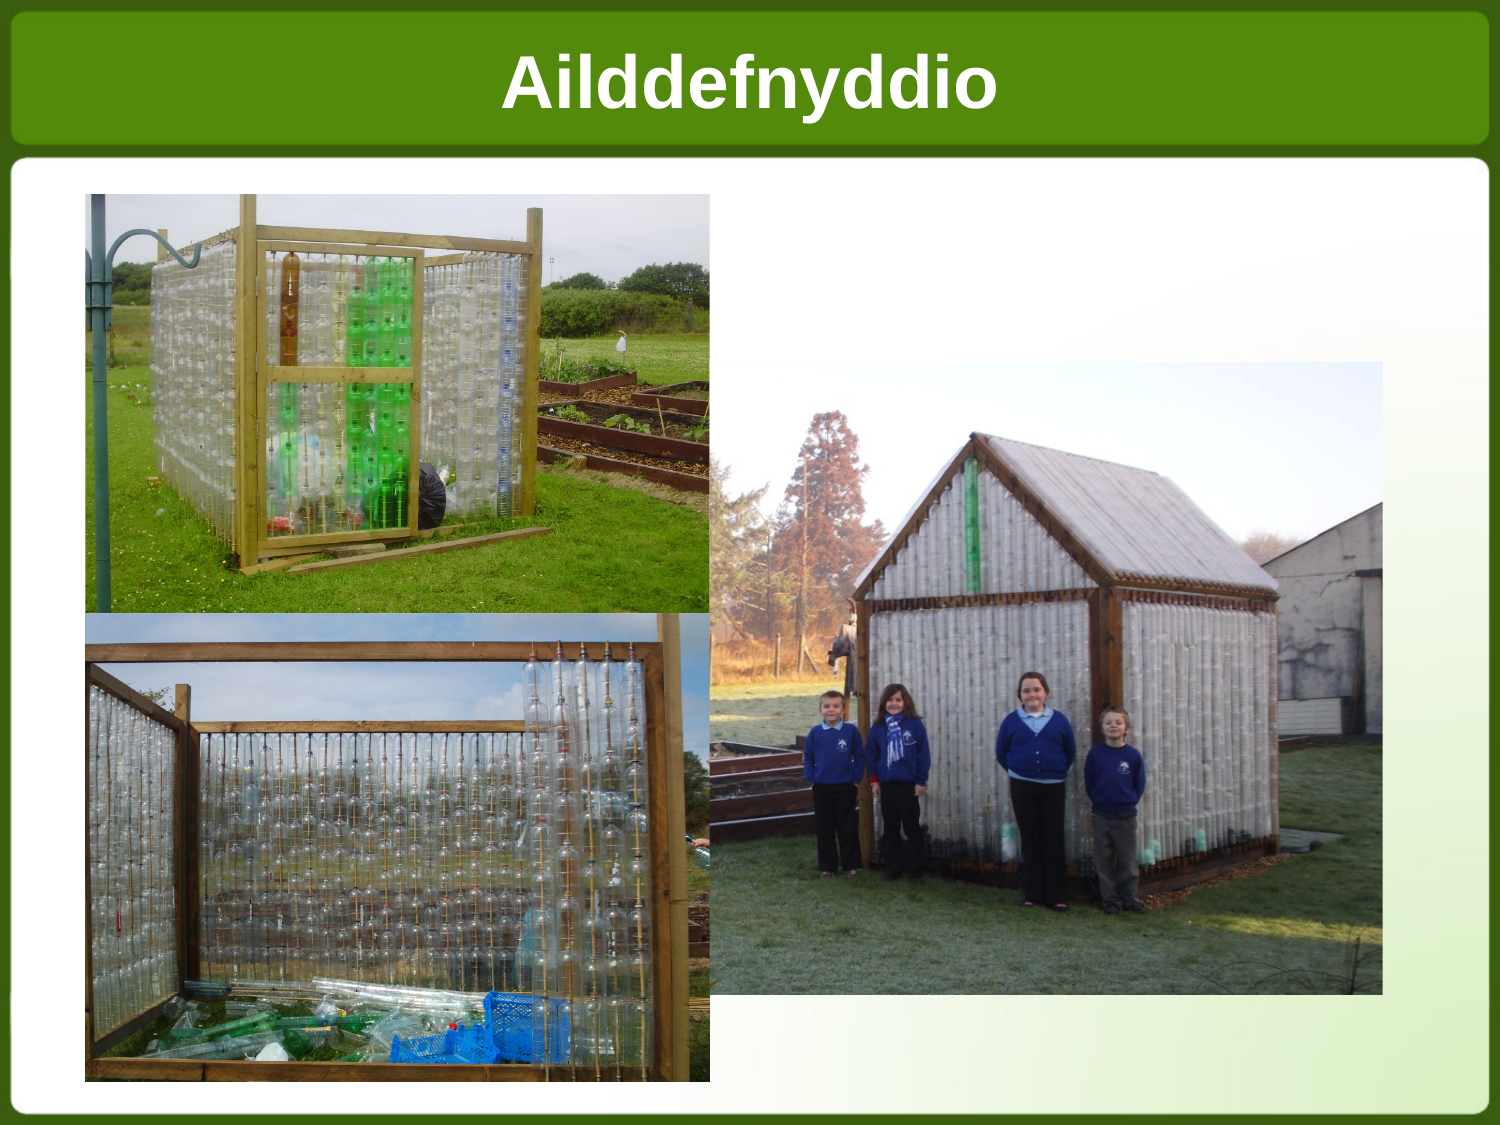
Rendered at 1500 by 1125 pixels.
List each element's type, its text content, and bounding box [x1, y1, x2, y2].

picture [0, 0, 1500, 1125]
text_box Ailddefnyddio [15, 21, 1485, 137]
